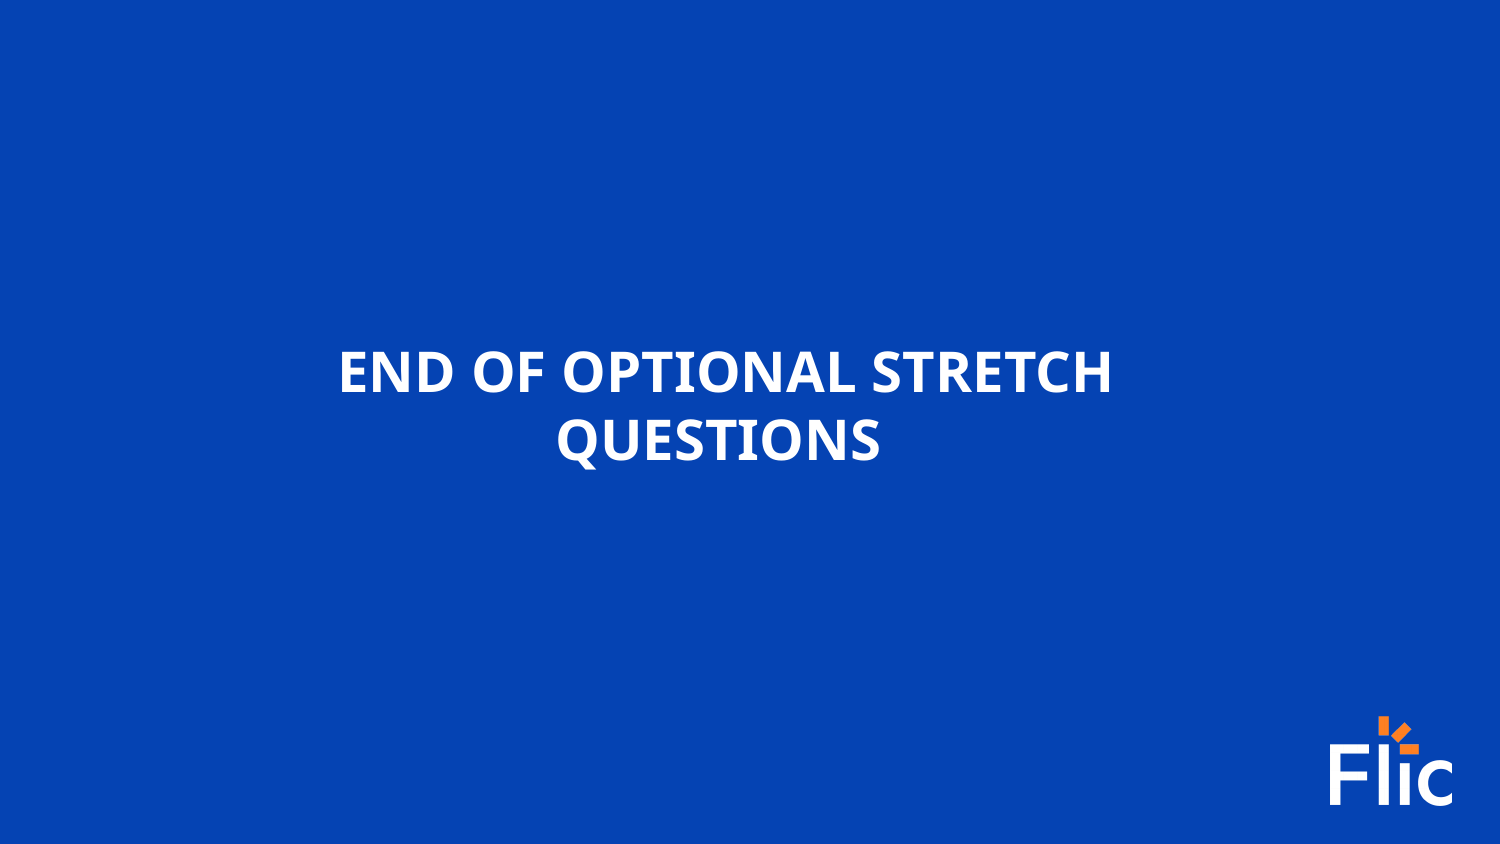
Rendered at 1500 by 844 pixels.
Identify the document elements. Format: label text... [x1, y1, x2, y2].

text_box END OF OPTIONAL STRETCH QUESTIONS [189, 321, 1263, 487]
picture [1330, 716, 1452, 806]
